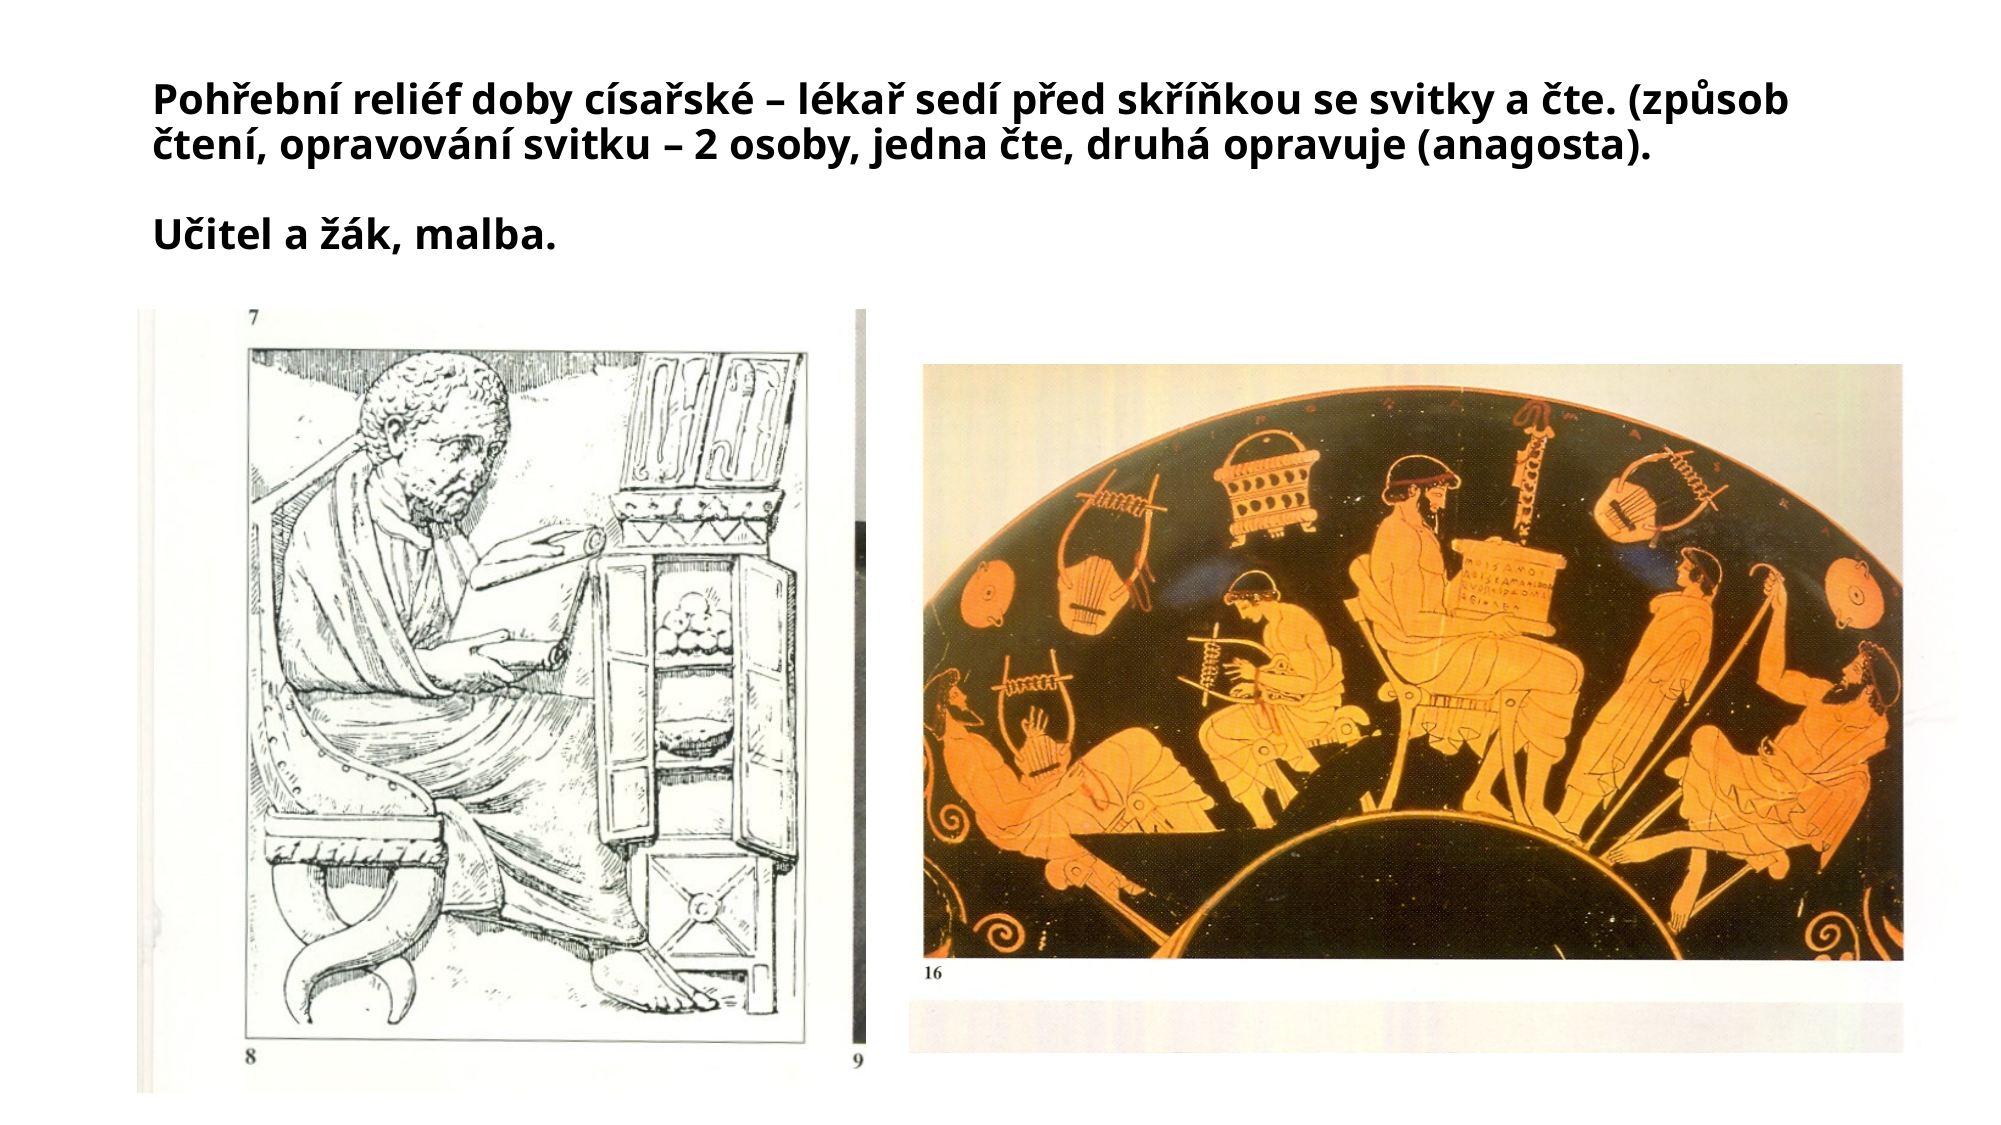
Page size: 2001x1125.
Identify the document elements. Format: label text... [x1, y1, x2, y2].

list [137, 309, 866, 1093]
title Pohřební reliéf doby císařské – lékař sedí před skříňkou se svitky a čte. (způsob čtení, opravování svitku – 2 osoby, jedna čte, druhá opravuje (anagosta). Učitel a žák, malba. [137, 59, 1863, 278]
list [909, 364, 1958, 1053]
